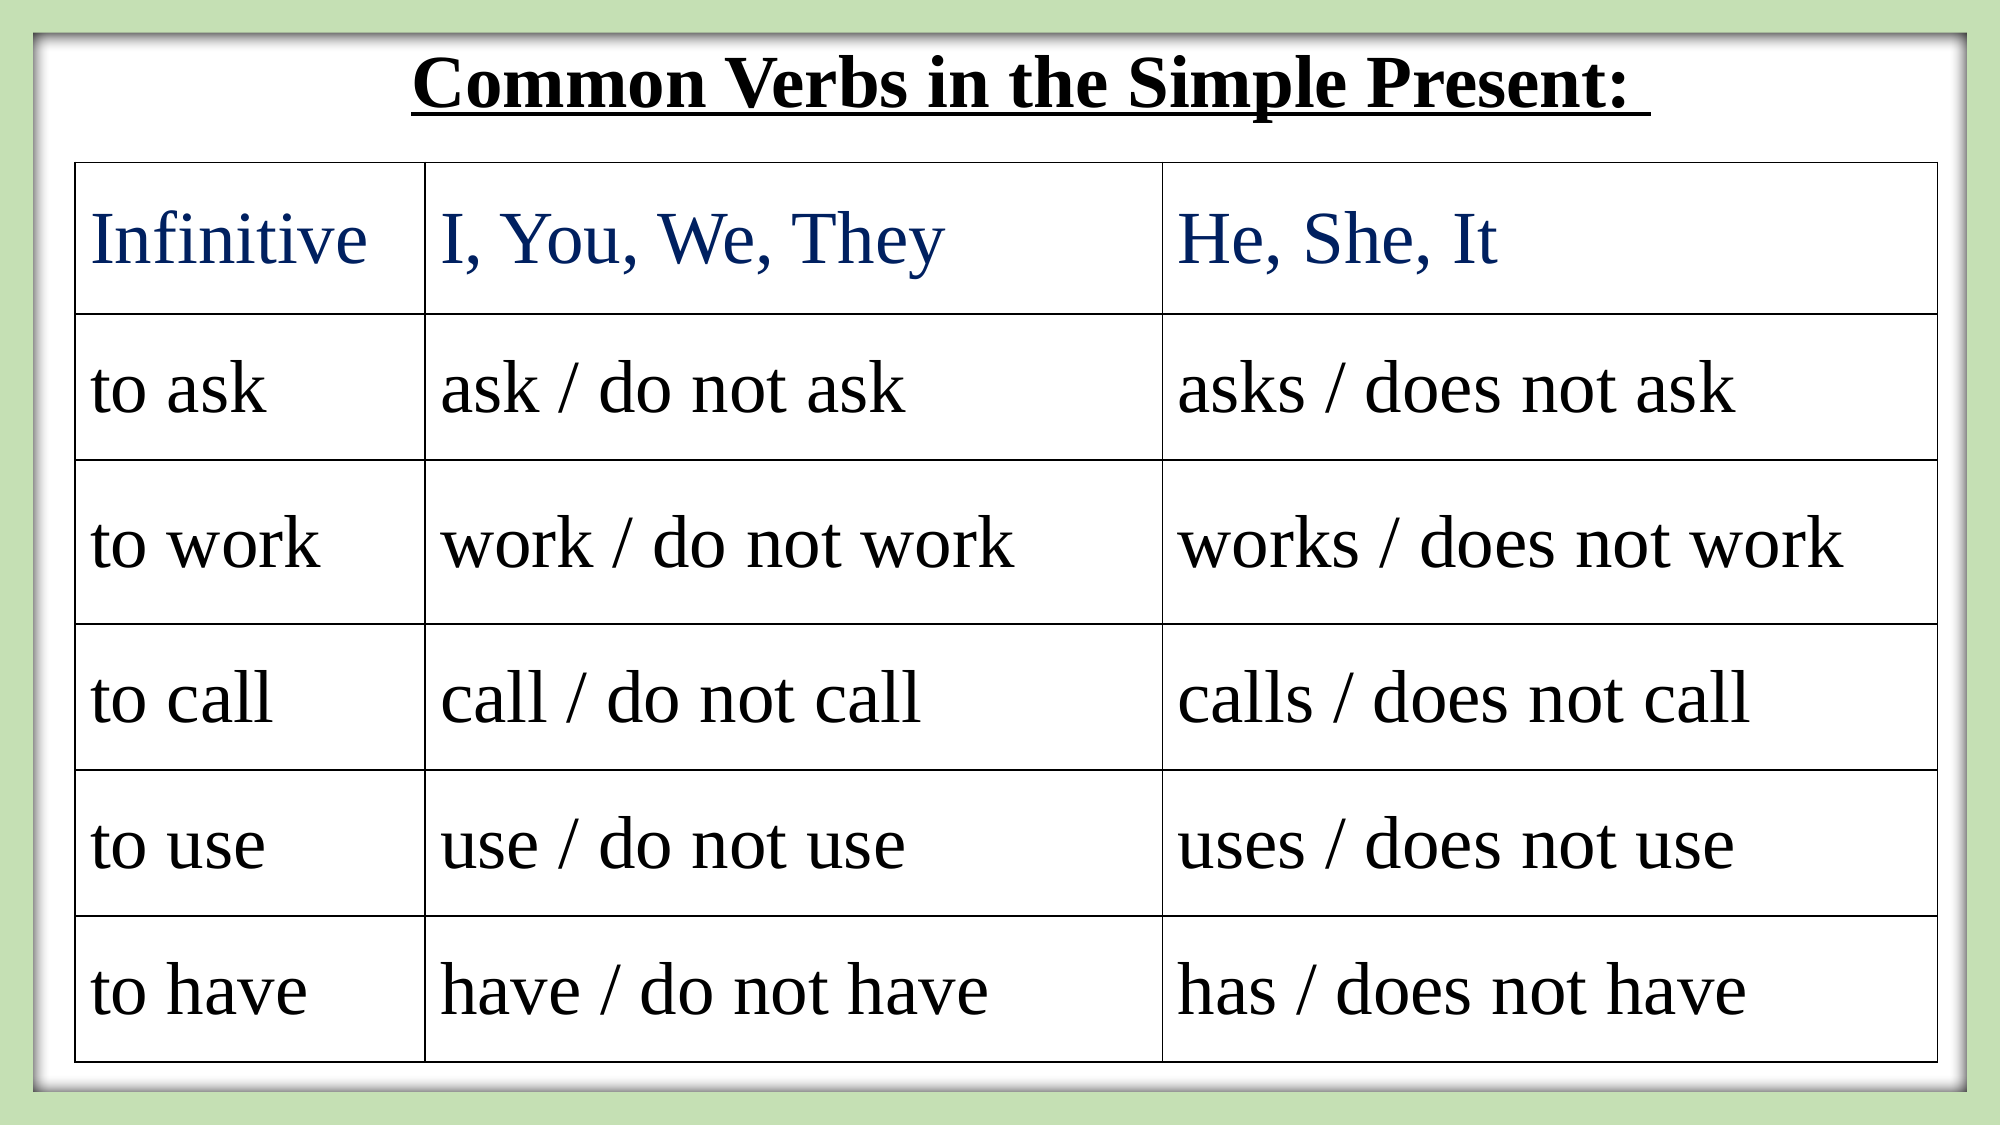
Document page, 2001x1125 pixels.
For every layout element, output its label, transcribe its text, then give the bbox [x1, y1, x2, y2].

table_cell use / do not use [426, 771, 1162, 915]
table_cell to have [76, 917, 424, 1061]
text_box [0, 0, 2000, 1125]
table_header Infinitive [76, 163, 424, 313]
table_cell has / does not have [1163, 917, 1937, 1061]
table_cell to work [76, 461, 424, 623]
table_header He, She, It [1163, 163, 1937, 313]
table_cell uses / does not use [1163, 771, 1937, 915]
table_cell to ask [76, 315, 424, 459]
text_box Common Verbs in the Simple Present: [349, 51, 1713, 131]
table_cell works / does not work [1163, 461, 1937, 623]
table_cell to use [76, 771, 424, 915]
table_header I, You, We, They [426, 163, 1162, 313]
table_cell to call [76, 625, 424, 769]
table_cell ask / do not ask [426, 315, 1162, 459]
table_cell calls / does not call [1163, 625, 1937, 769]
table_cell call / do not call [426, 625, 1162, 769]
table_cell work / do not work [426, 461, 1162, 623]
table_cell asks / does not ask [1163, 315, 1937, 459]
table_cell have / do not have [426, 917, 1162, 1061]
